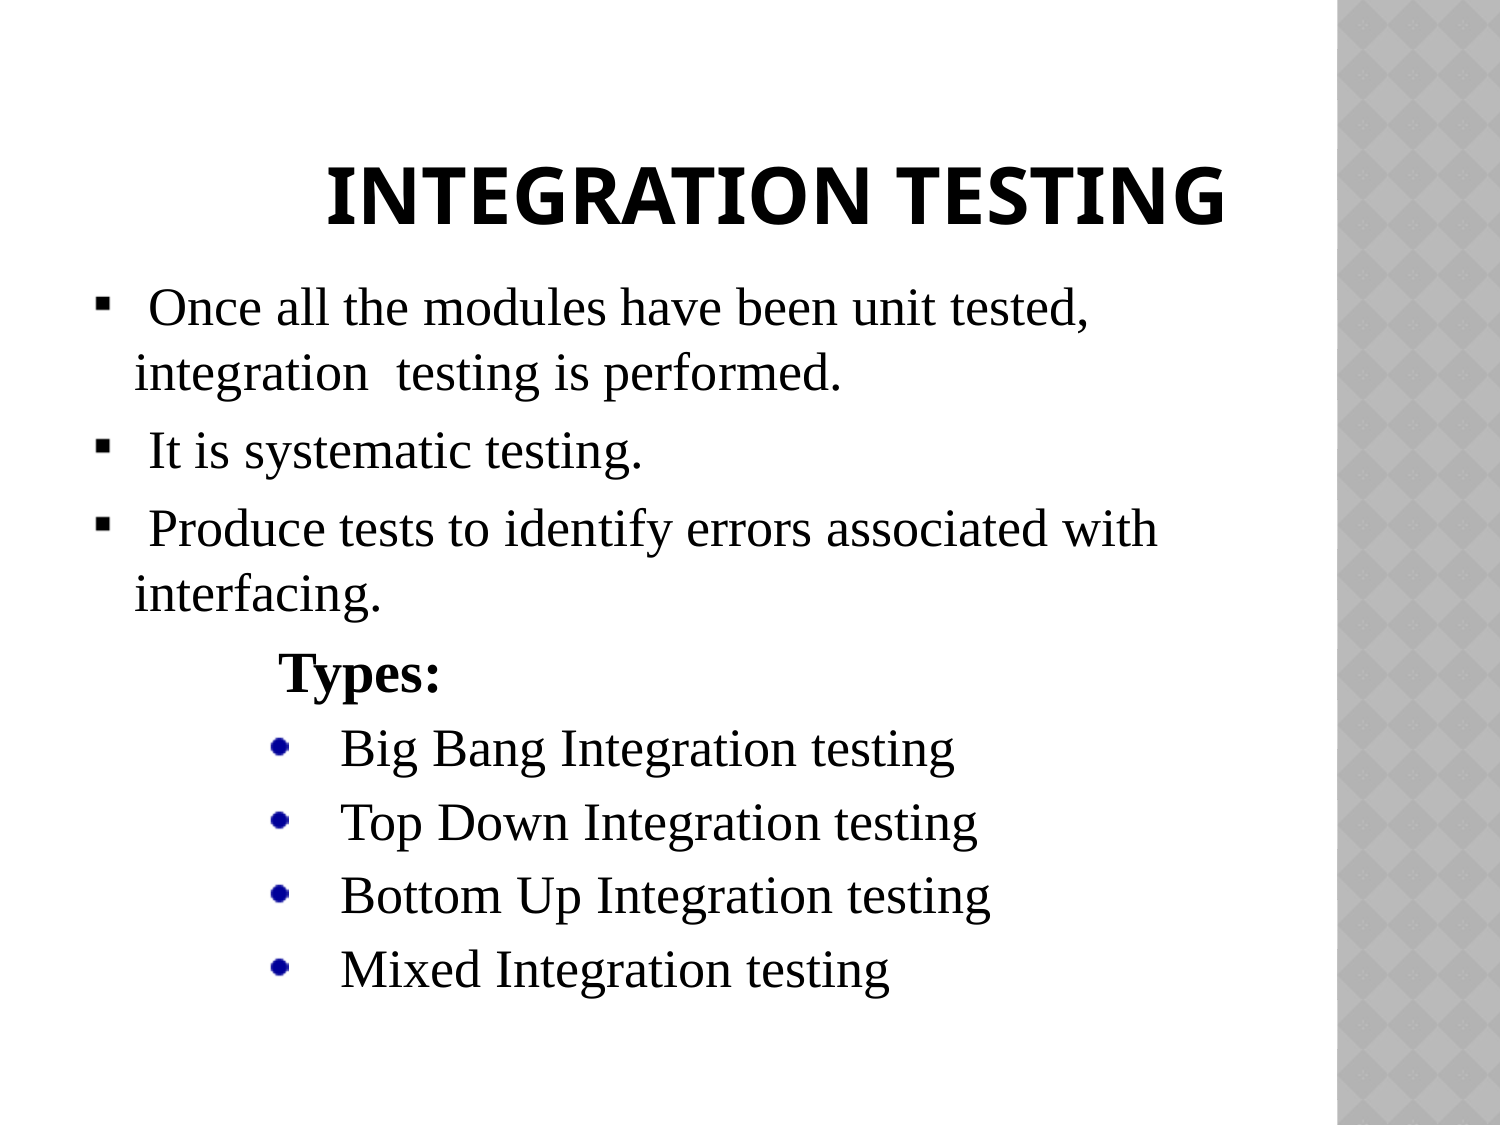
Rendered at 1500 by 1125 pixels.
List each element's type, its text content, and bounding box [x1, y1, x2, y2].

title Integration testing [75, 52, 1263, 240]
picture [262, 878, 289, 906]
picture [262, 805, 289, 832]
picture [89, 432, 118, 461]
list Once all the modules have been unit tested, integration testing is performed. It is systematic testing. Produce tests to identify errors associated with interfacing. Types: Big Bang Integration testing Top Down Integration testing Bottom Up Integration testing Mixed Integration testing [75, 264, 1263, 1059]
picture [262, 731, 289, 759]
picture [89, 290, 118, 318]
picture [262, 952, 289, 979]
picture [89, 510, 118, 539]
